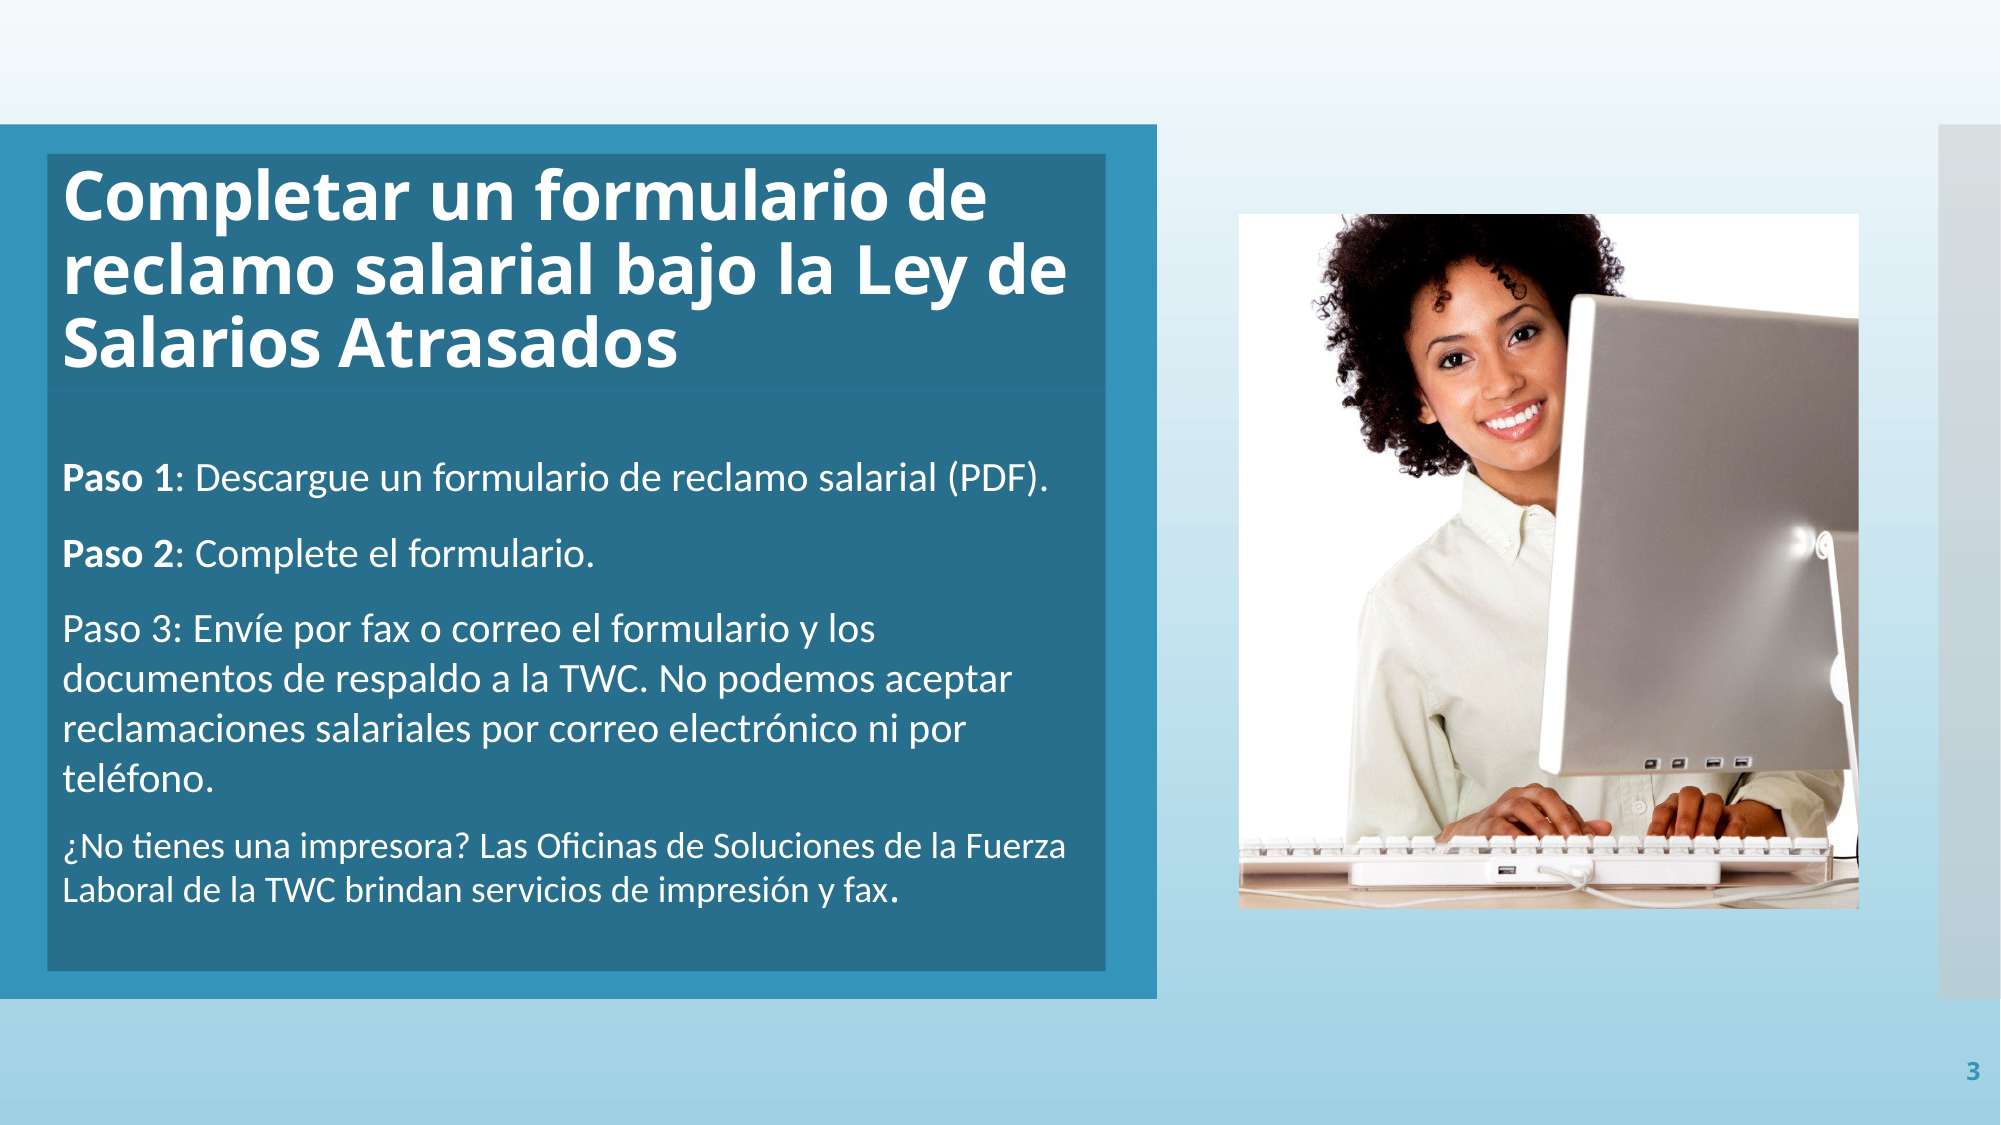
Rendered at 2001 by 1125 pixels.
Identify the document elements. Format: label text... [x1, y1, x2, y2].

text_box [0, 124, 1158, 1000]
picture [1238, 214, 1859, 909]
text_box [1937, 124, 2000, 1000]
text_box [0, 0, 2000, 1125]
slide_number 3 [1744, 1042, 1996, 1103]
list Paso 1: Descargue un formulario de reclamo salarial (PDF). Paso 2: Complete el formulario. Paso 3: Envíe por fax o correo el formulario y los documentos de respaldo a la TWC. No podemos aceptar reclamaciones salariales por correo electrónico ni por teléfono. ¿No tienes una impresora? Las Oficinas de Soluciones de la Fuerza Laboral de la TWC brindan servicios de impresión y fax. [47, 390, 1106, 972]
title Completar un formulario de reclamo salarial bajo la Ley de Salarios Atrasados [47, 153, 1106, 390]
